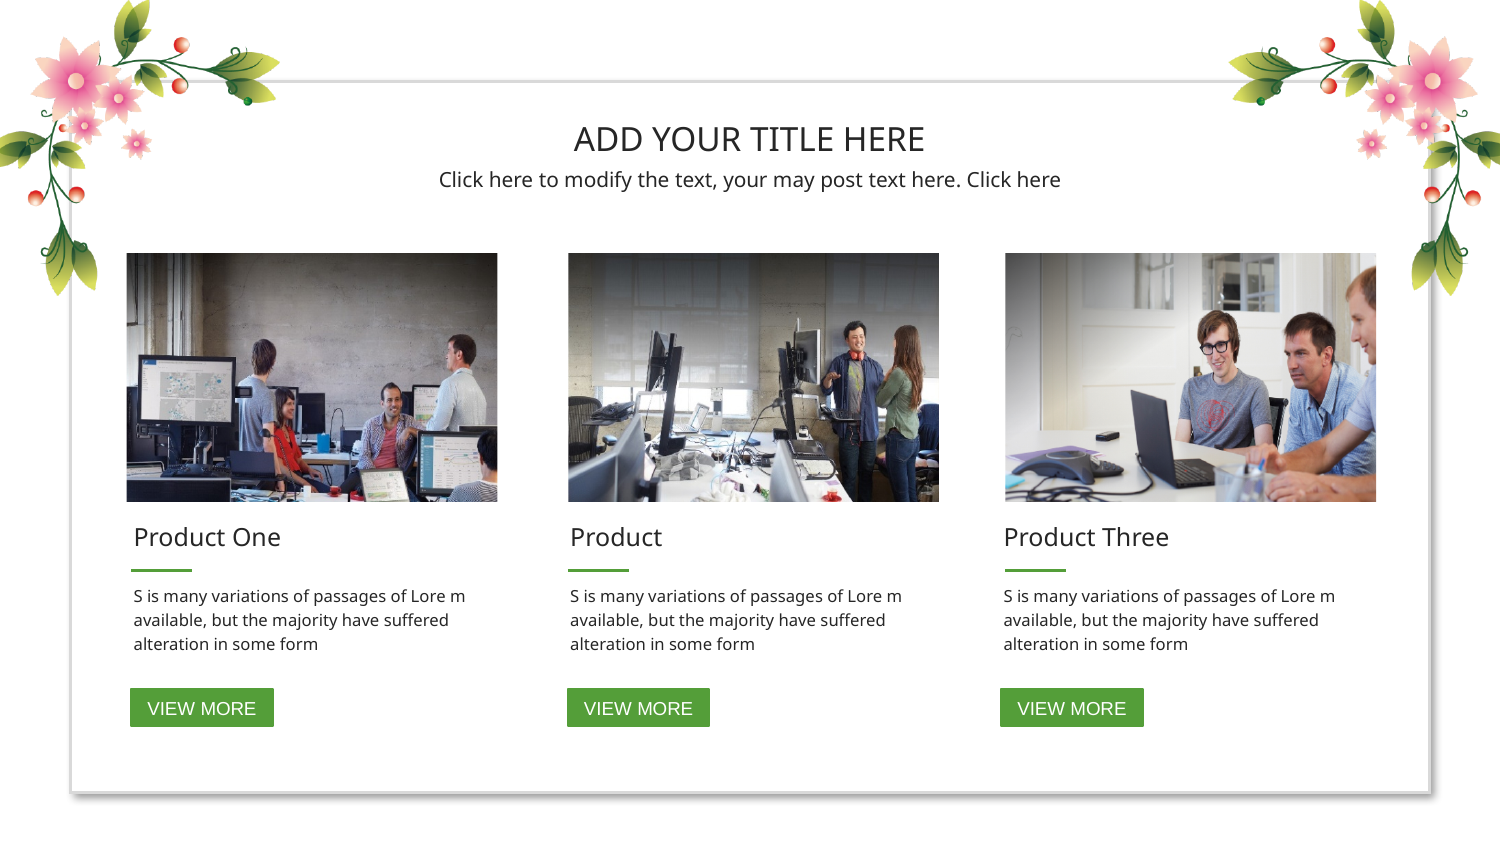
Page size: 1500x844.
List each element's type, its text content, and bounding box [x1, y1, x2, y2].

text_box Click here to modify the text, your may post text here. Click here [335, 159, 1165, 212]
picture [1228, 0, 1500, 296]
text_box [567, 252, 940, 503]
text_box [988, 514, 1357, 728]
text_box [1004, 252, 1377, 503]
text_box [118, 514, 488, 728]
picture [0, 0, 280, 296]
text_box [126, 252, 498, 503]
text_box ADD YOUR TITLE HERE [446, 110, 1054, 159]
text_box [555, 514, 924, 728]
